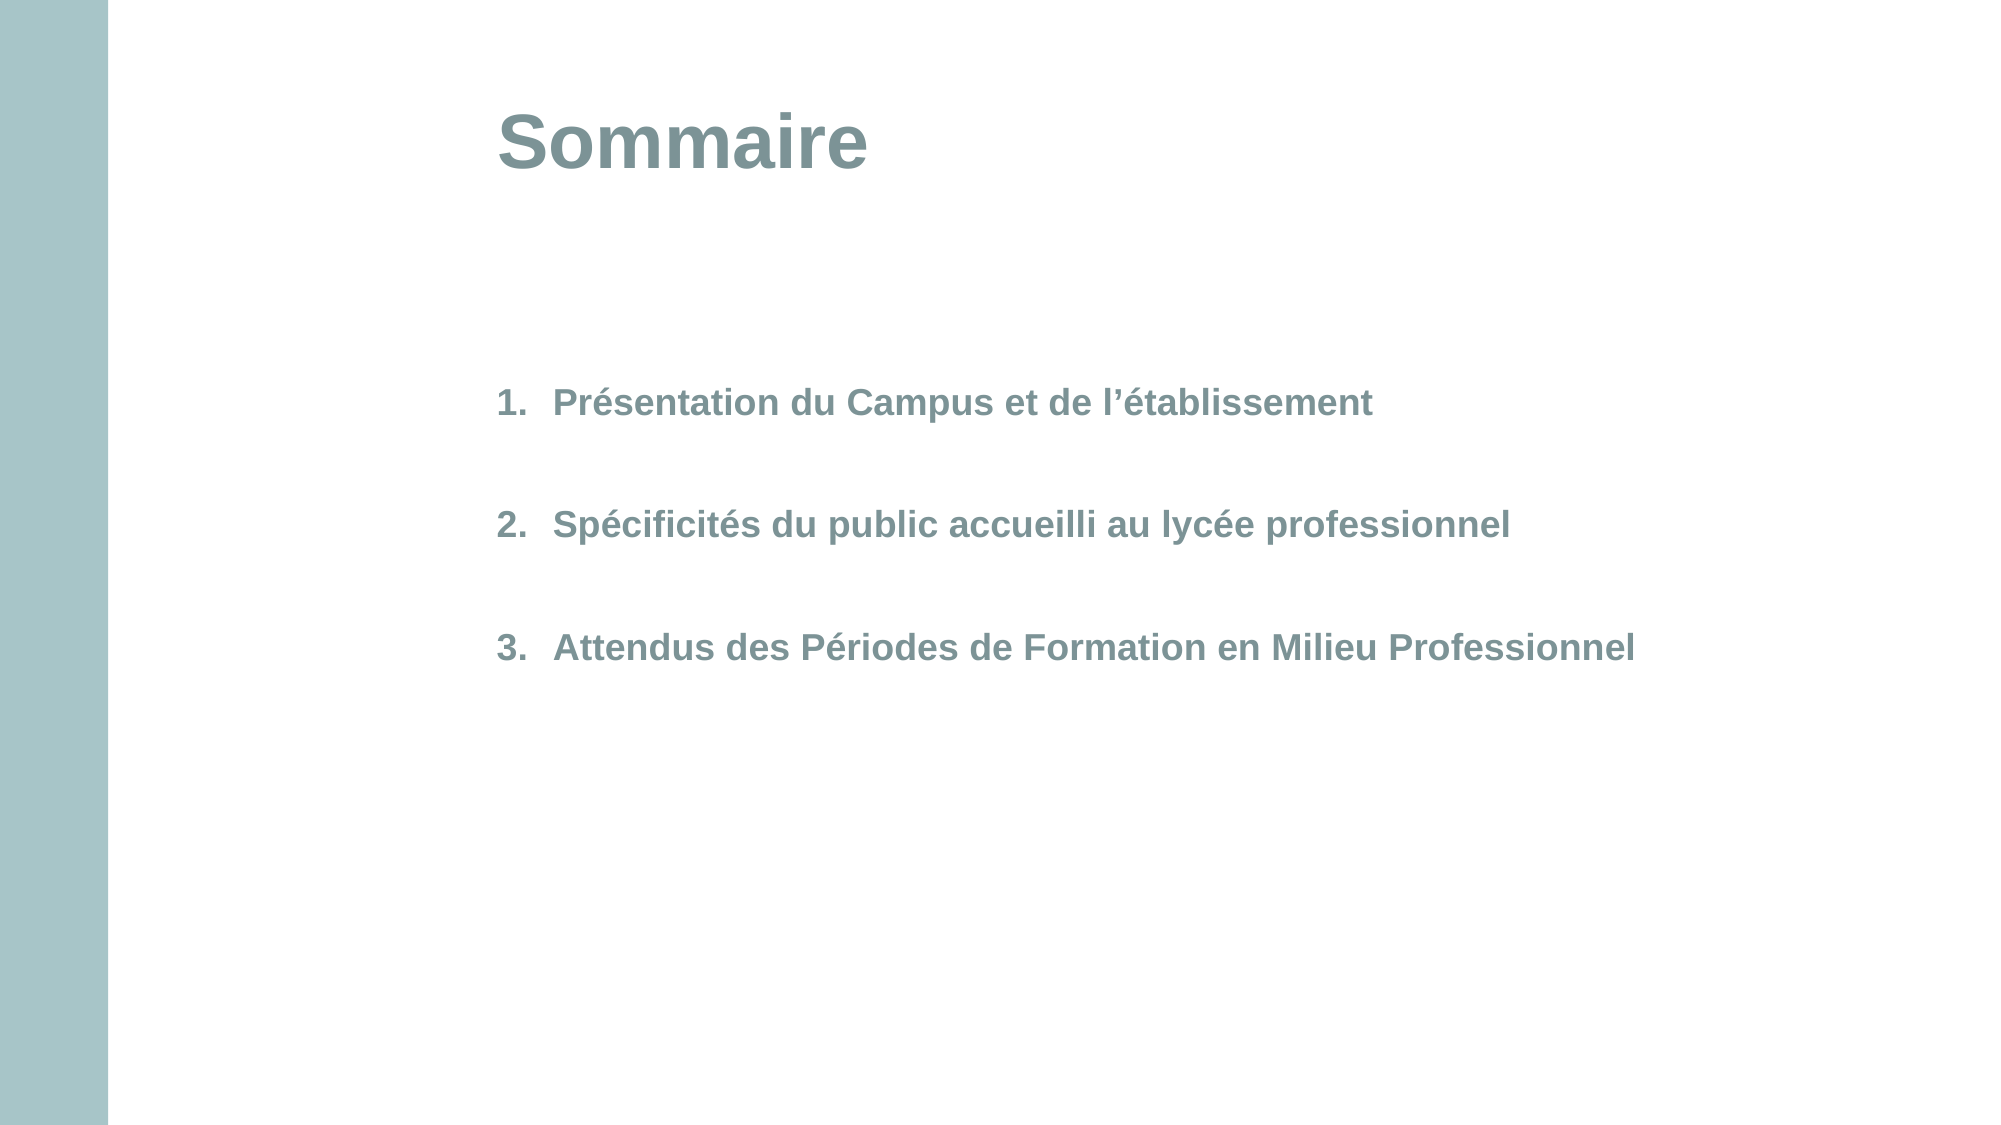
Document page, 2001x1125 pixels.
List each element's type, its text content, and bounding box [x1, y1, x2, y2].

title Sommaire [482, 35, 1831, 253]
list Présentation du Campus et de l’établissement Spécificités du public accueilli au lycée professionnel Attendus des Périodes de Formation en Milieu Professionnel [481, 375, 1944, 997]
